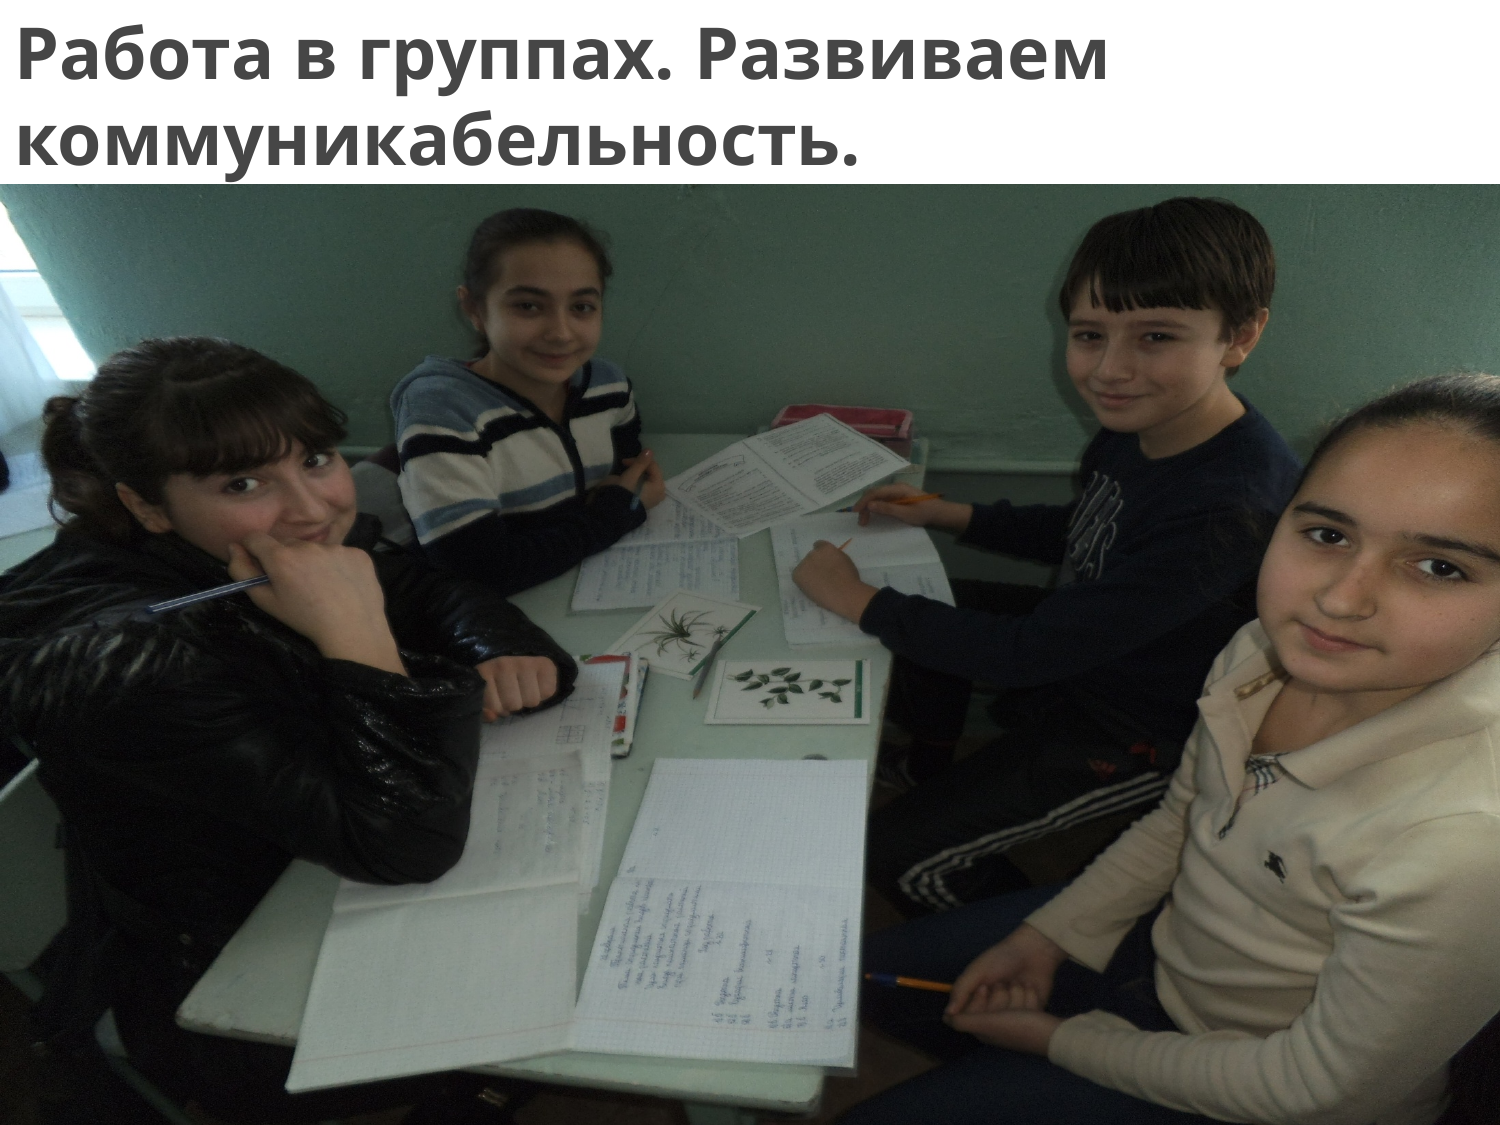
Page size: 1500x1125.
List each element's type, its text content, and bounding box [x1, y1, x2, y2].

title Работа в группах. Развиваем коммуникабельность. [0, 0, 1500, 184]
picture [0, 184, 1500, 1125]
